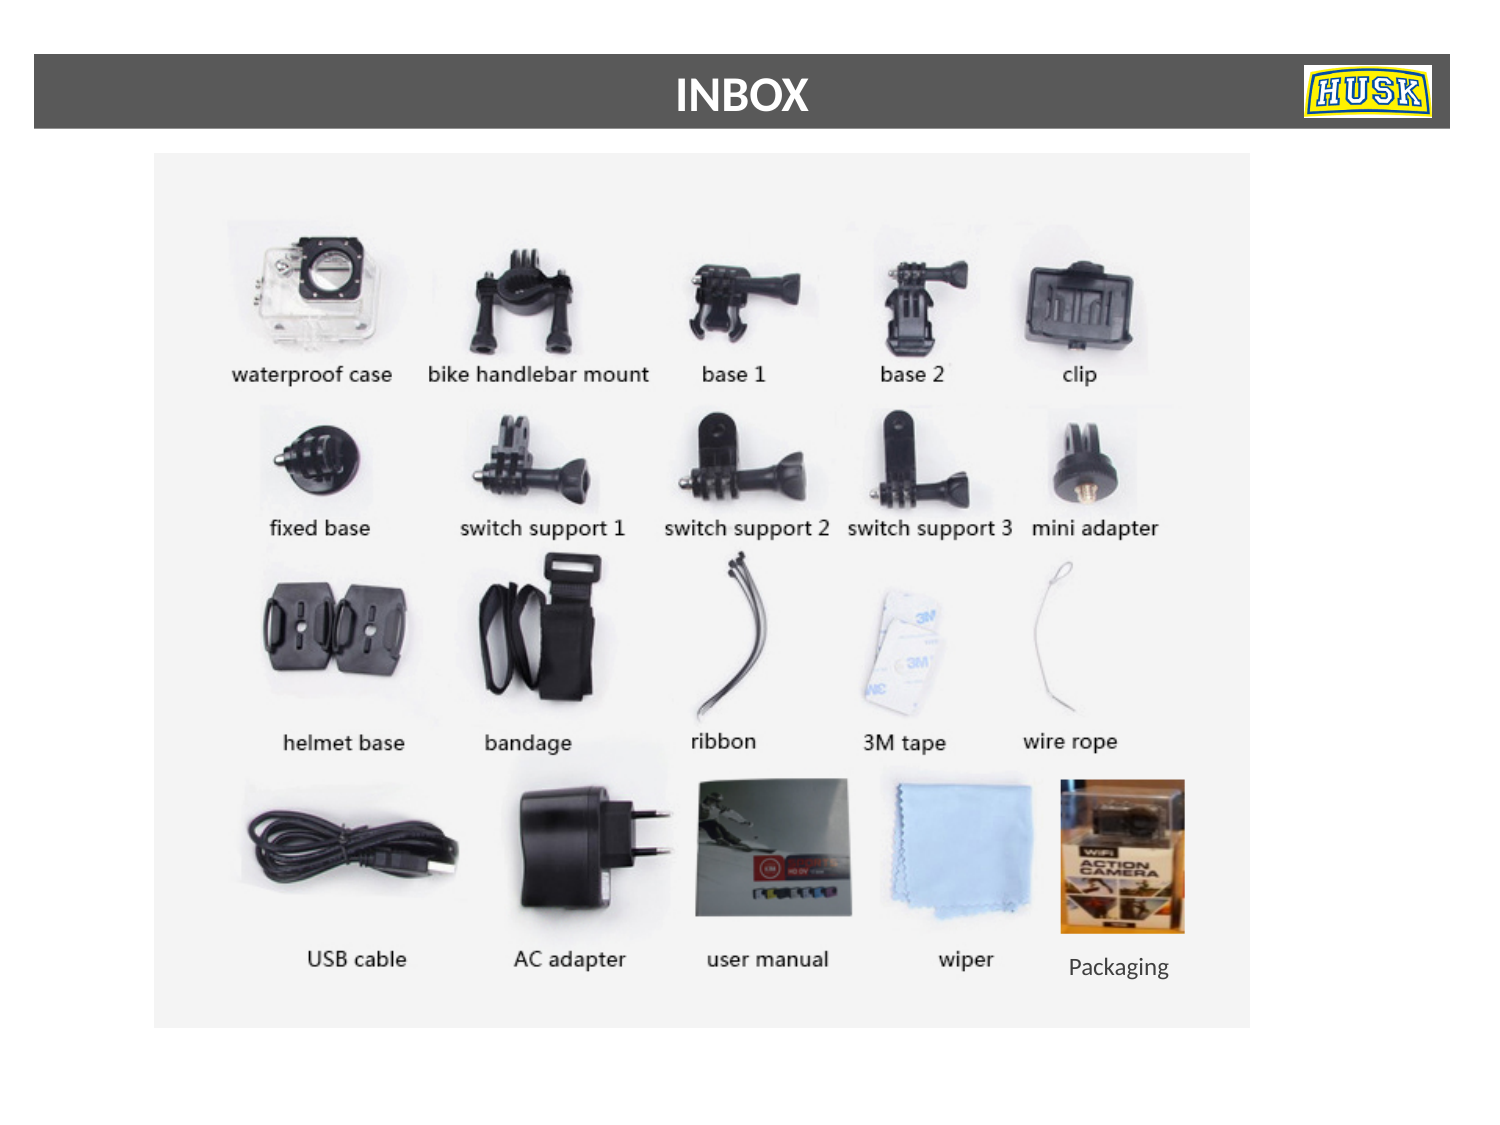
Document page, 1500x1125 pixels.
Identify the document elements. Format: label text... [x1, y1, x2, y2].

picture [1304, 65, 1432, 119]
picture [153, 153, 1251, 1028]
text_box INBOX [34, 54, 1450, 129]
